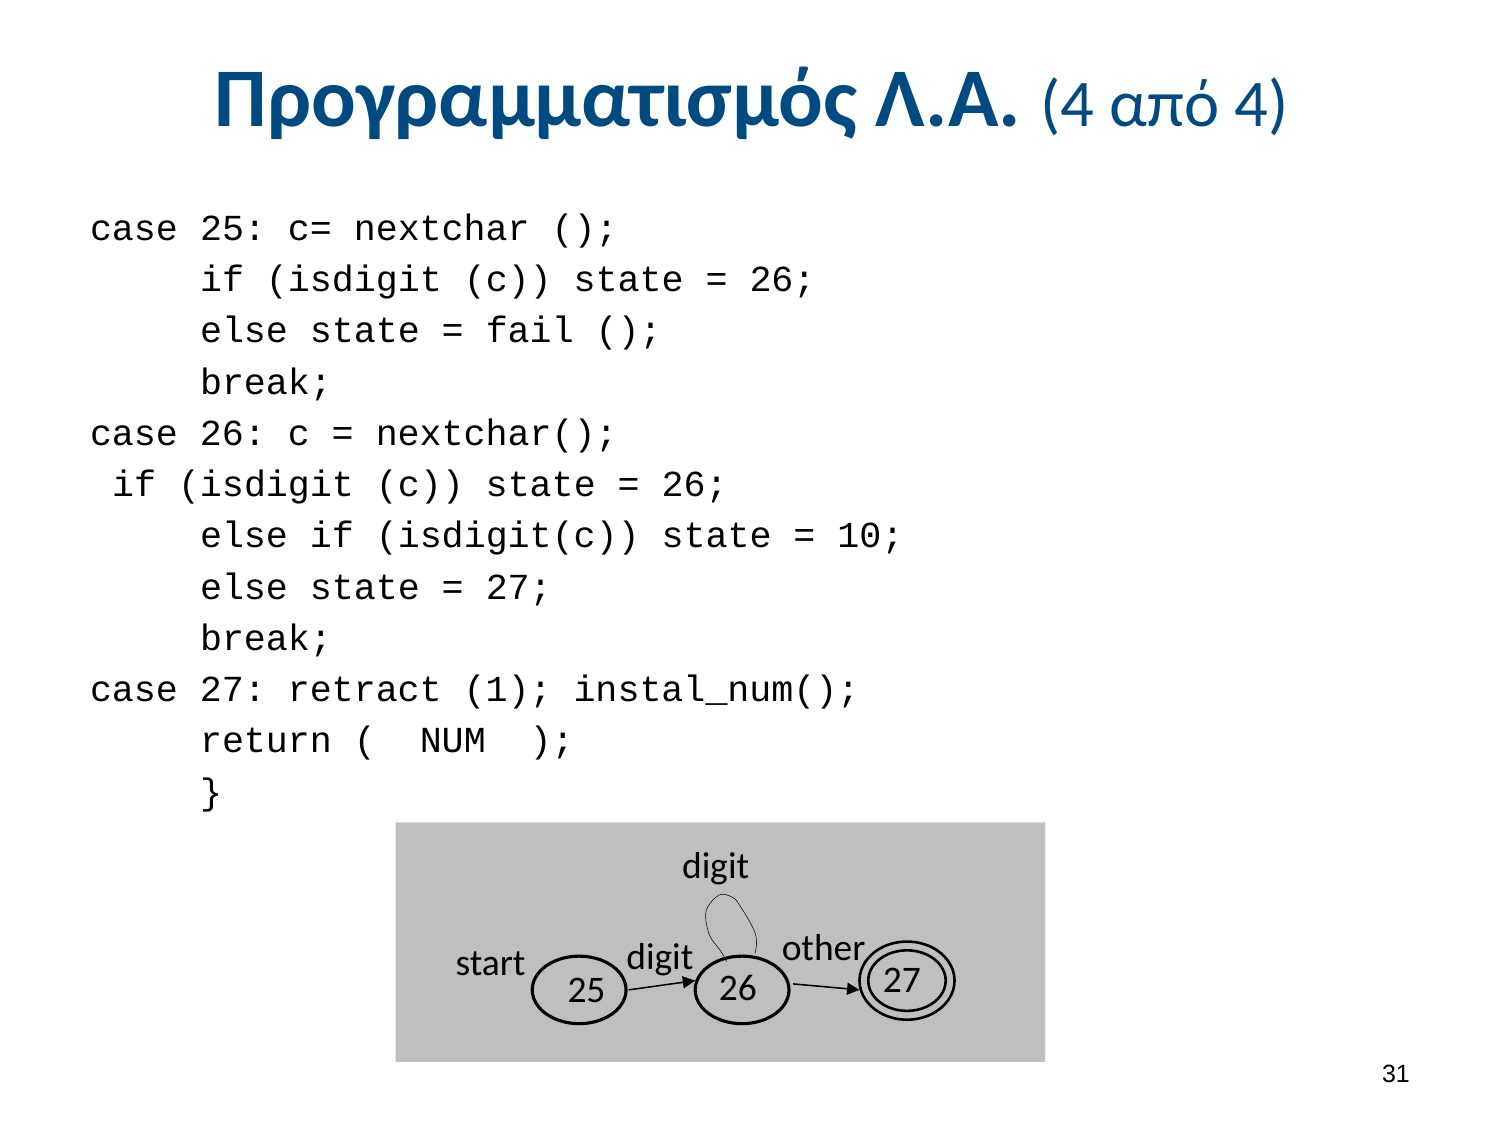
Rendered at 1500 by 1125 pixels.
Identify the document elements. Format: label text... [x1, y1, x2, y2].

slide_number 30 [1074, 1042, 1425, 1103]
list case 25: c= nextchar (); if (isdigit (c)) state = 26; else state = fail (); break; case 26: c = nextchar(); if (isdigit (c)) state = 26; else if (isdigit(c)) state = 10; else state = 27; break; case 27: retract (1); instal_num(); return ( NUM ); } [75, 196, 1425, 872]
text_box [395, 872, 1046, 1062]
title Προγραμματισμός Λ.Α. (4 από 4) [76, 19, 1427, 169]
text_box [440, 833, 955, 1024]
